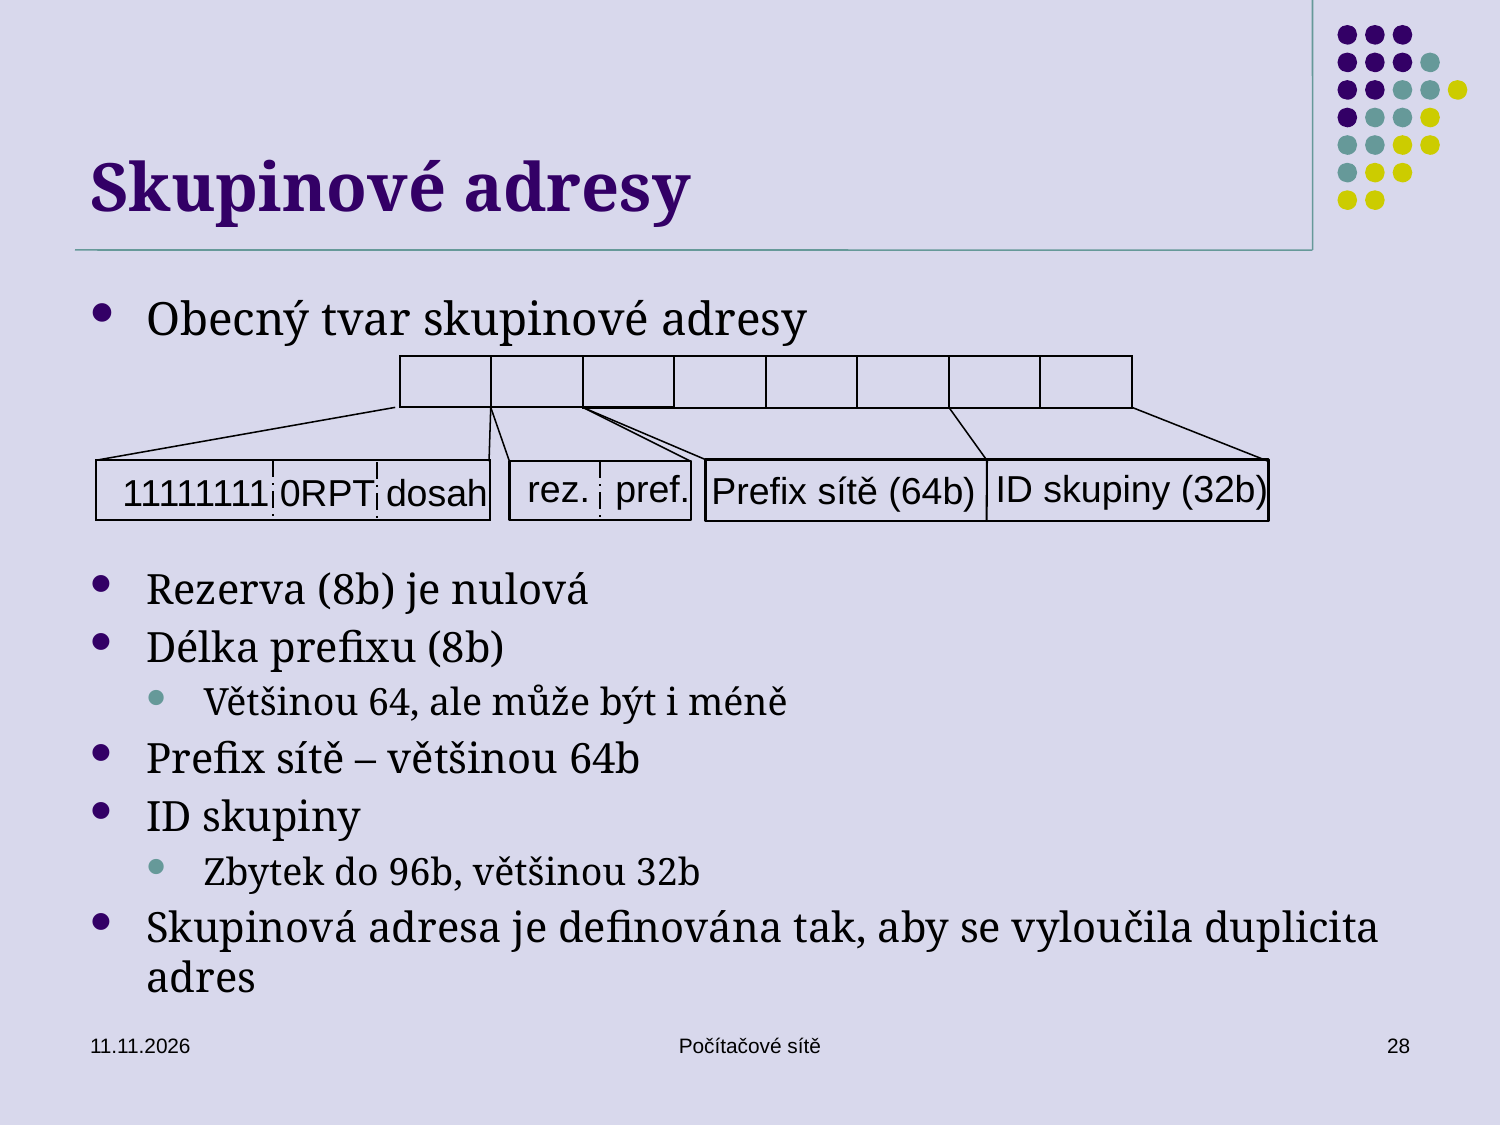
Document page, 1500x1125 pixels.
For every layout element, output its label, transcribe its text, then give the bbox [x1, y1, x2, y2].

list Obecný tvar skupinové adresy [75, 282, 1425, 362]
title Skupinové adresy [75, 20, 1313, 233]
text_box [95, 338, 1293, 524]
text_box Rezerva (8b) je nulová Délka prefixu (8b) Většinou 64, ale může být i méně Prefix sítě – většinou 64b ID skupiny Zbytek do 96b, většinou 32b Skupinová adresa je definována tak, aby se vyloučila duplicita adres [74, 554, 1425, 846]
footer Počítačové sítě [512, 1025, 988, 1100]
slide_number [75, 1025, 425, 1100]
slide_number 28 [1074, 1025, 1425, 1100]
